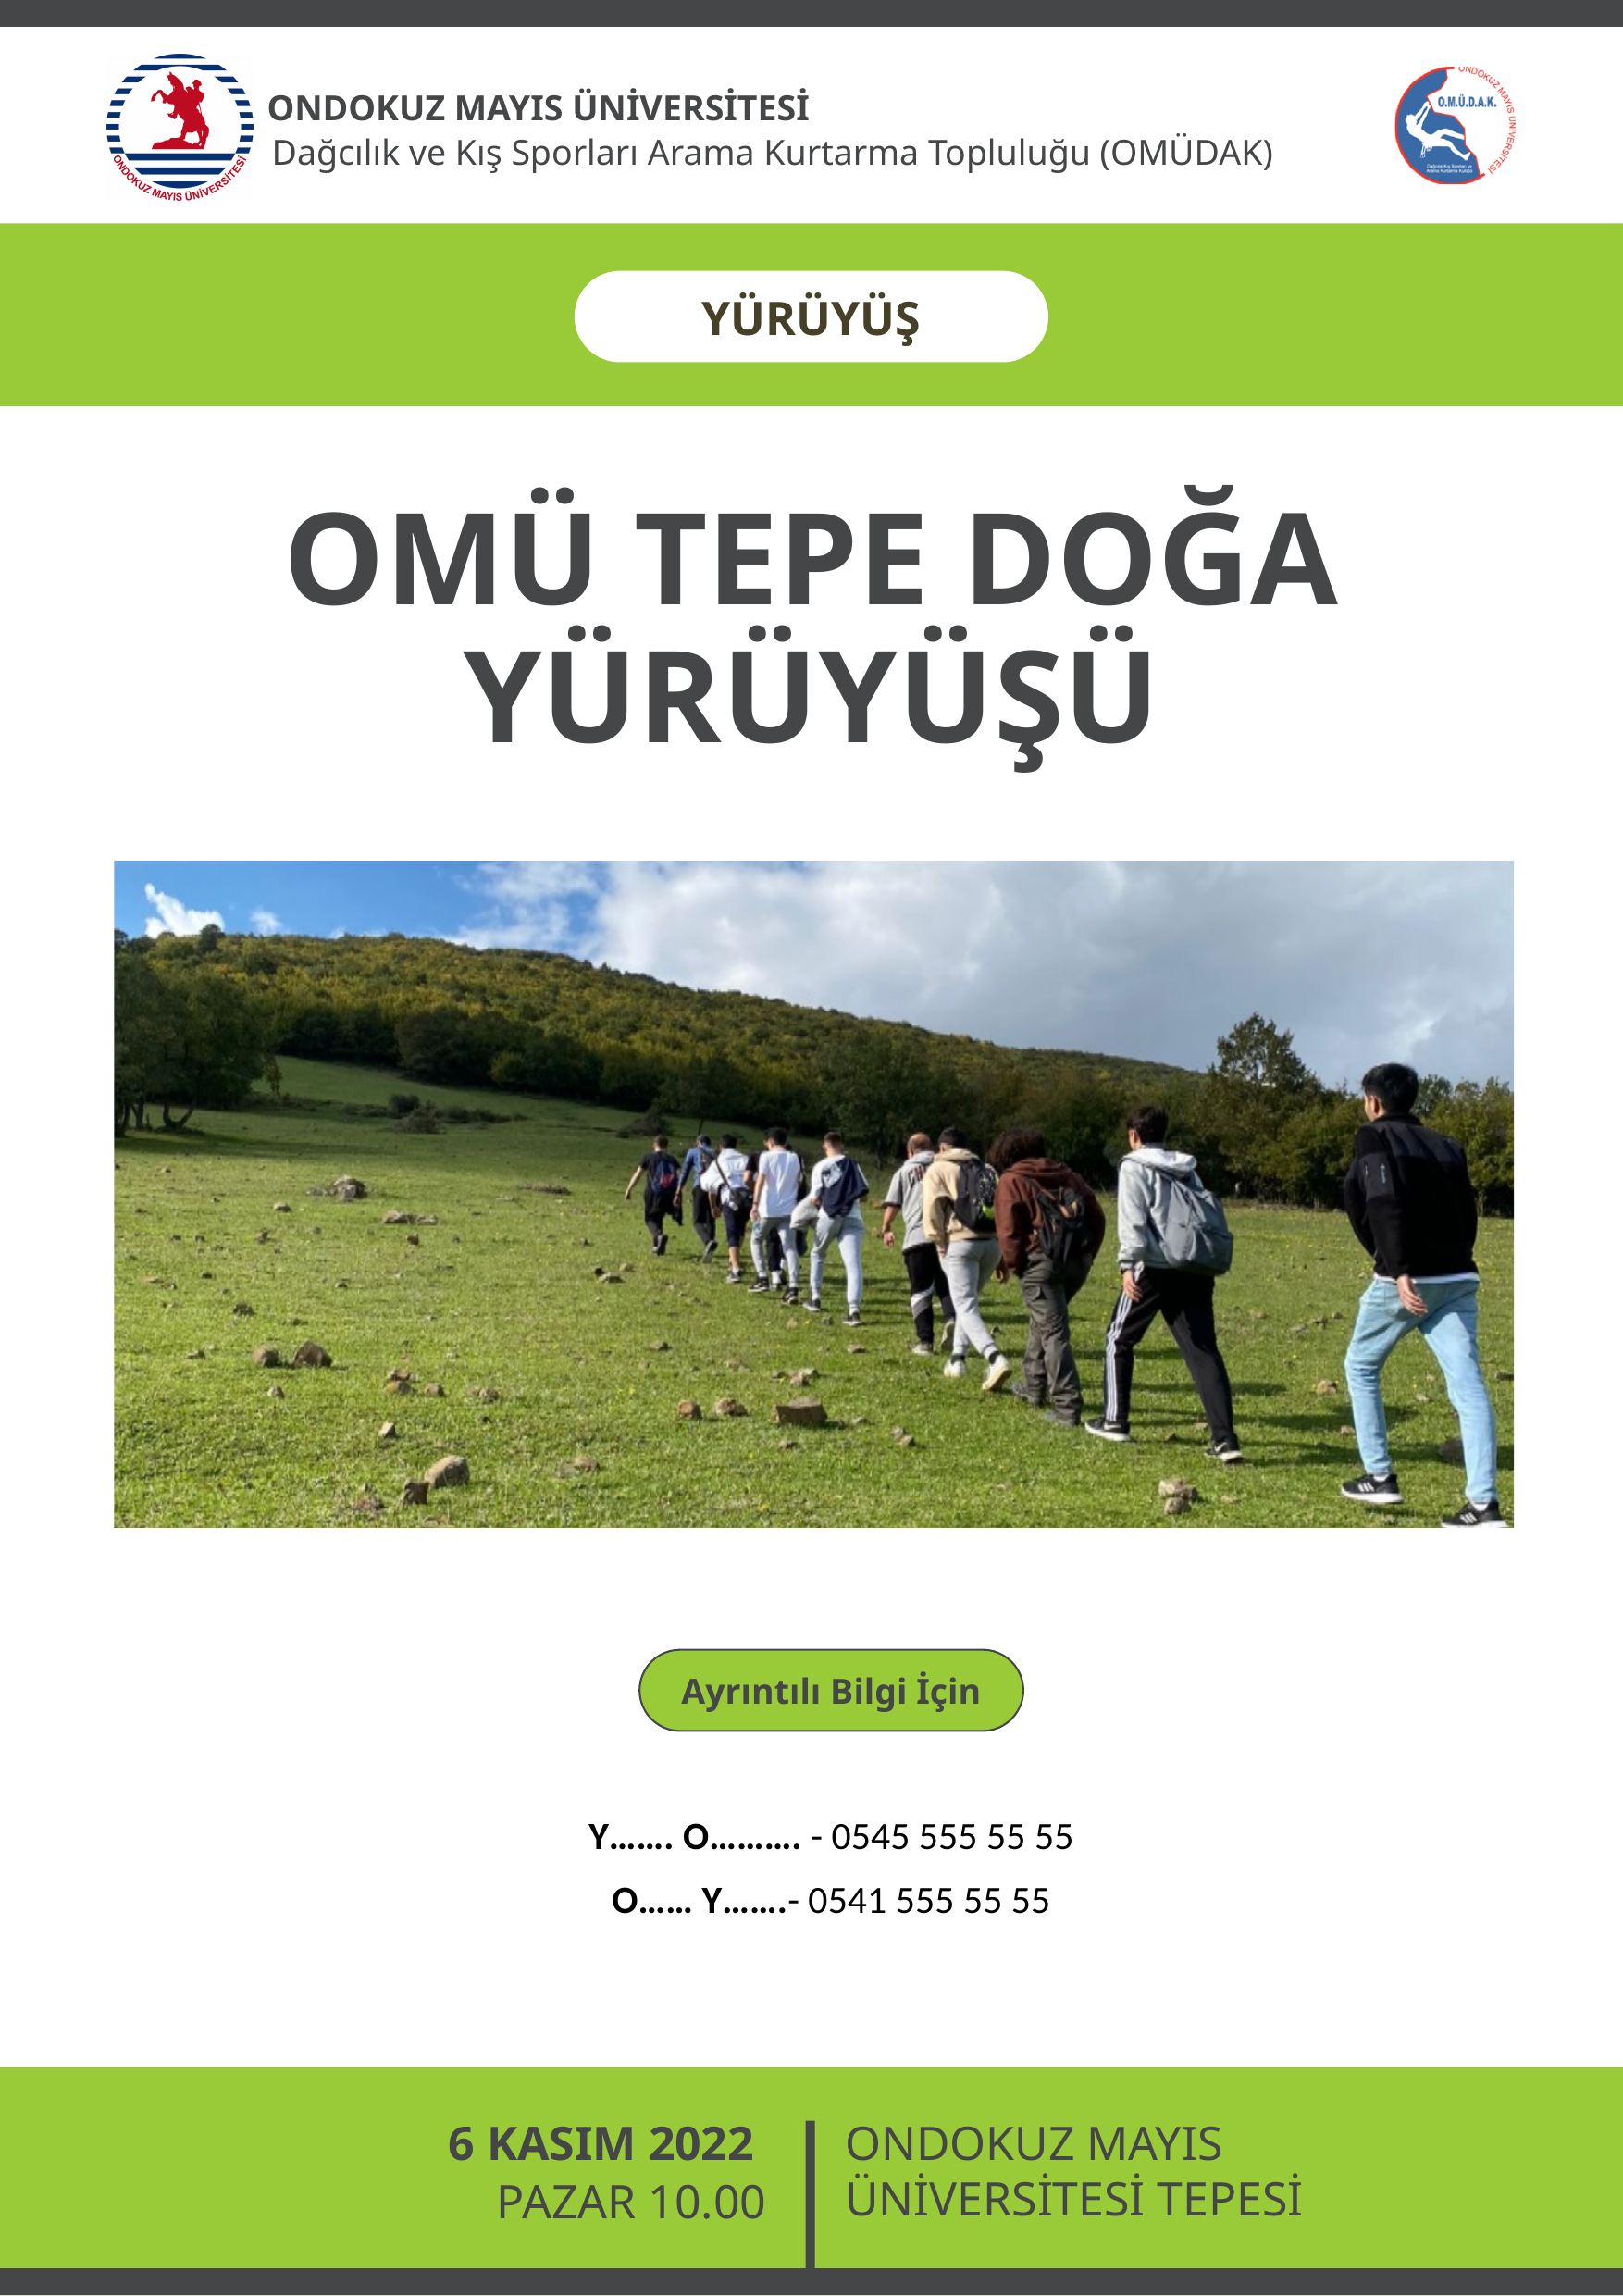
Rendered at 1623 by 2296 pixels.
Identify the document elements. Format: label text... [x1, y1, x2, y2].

picture [114, 861, 1515, 1528]
list Y……. O………. - 0545 555 55 55 O…… Y…….- 0541 555 55 55 [129, 1809, 1534, 2003]
text_box ONDOKUZ MAYIS ÜNİVERSİTESİ TEPESİ [831, 2106, 1527, 2232]
text_box Dağcılık ve Kış Sporları Arama Kurtarma Topluluğu (OMÜDAK) [257, 123, 1318, 179]
picture [1394, 67, 1517, 184]
picture [106, 54, 254, 201]
title OMÜ TEPE DOĞA YÜRÜYÜŞÜ [111, 505, 1512, 760]
text_box YÜRÜYÜŞ [573, 269, 1050, 364]
text_box PAZAR 10.00 [86, 2165, 780, 2235]
text_box Ayrıntılı Bilgi İçin [638, 1648, 1025, 1732]
text_box 6 KASIM 2022 [86, 2106, 780, 2165]
